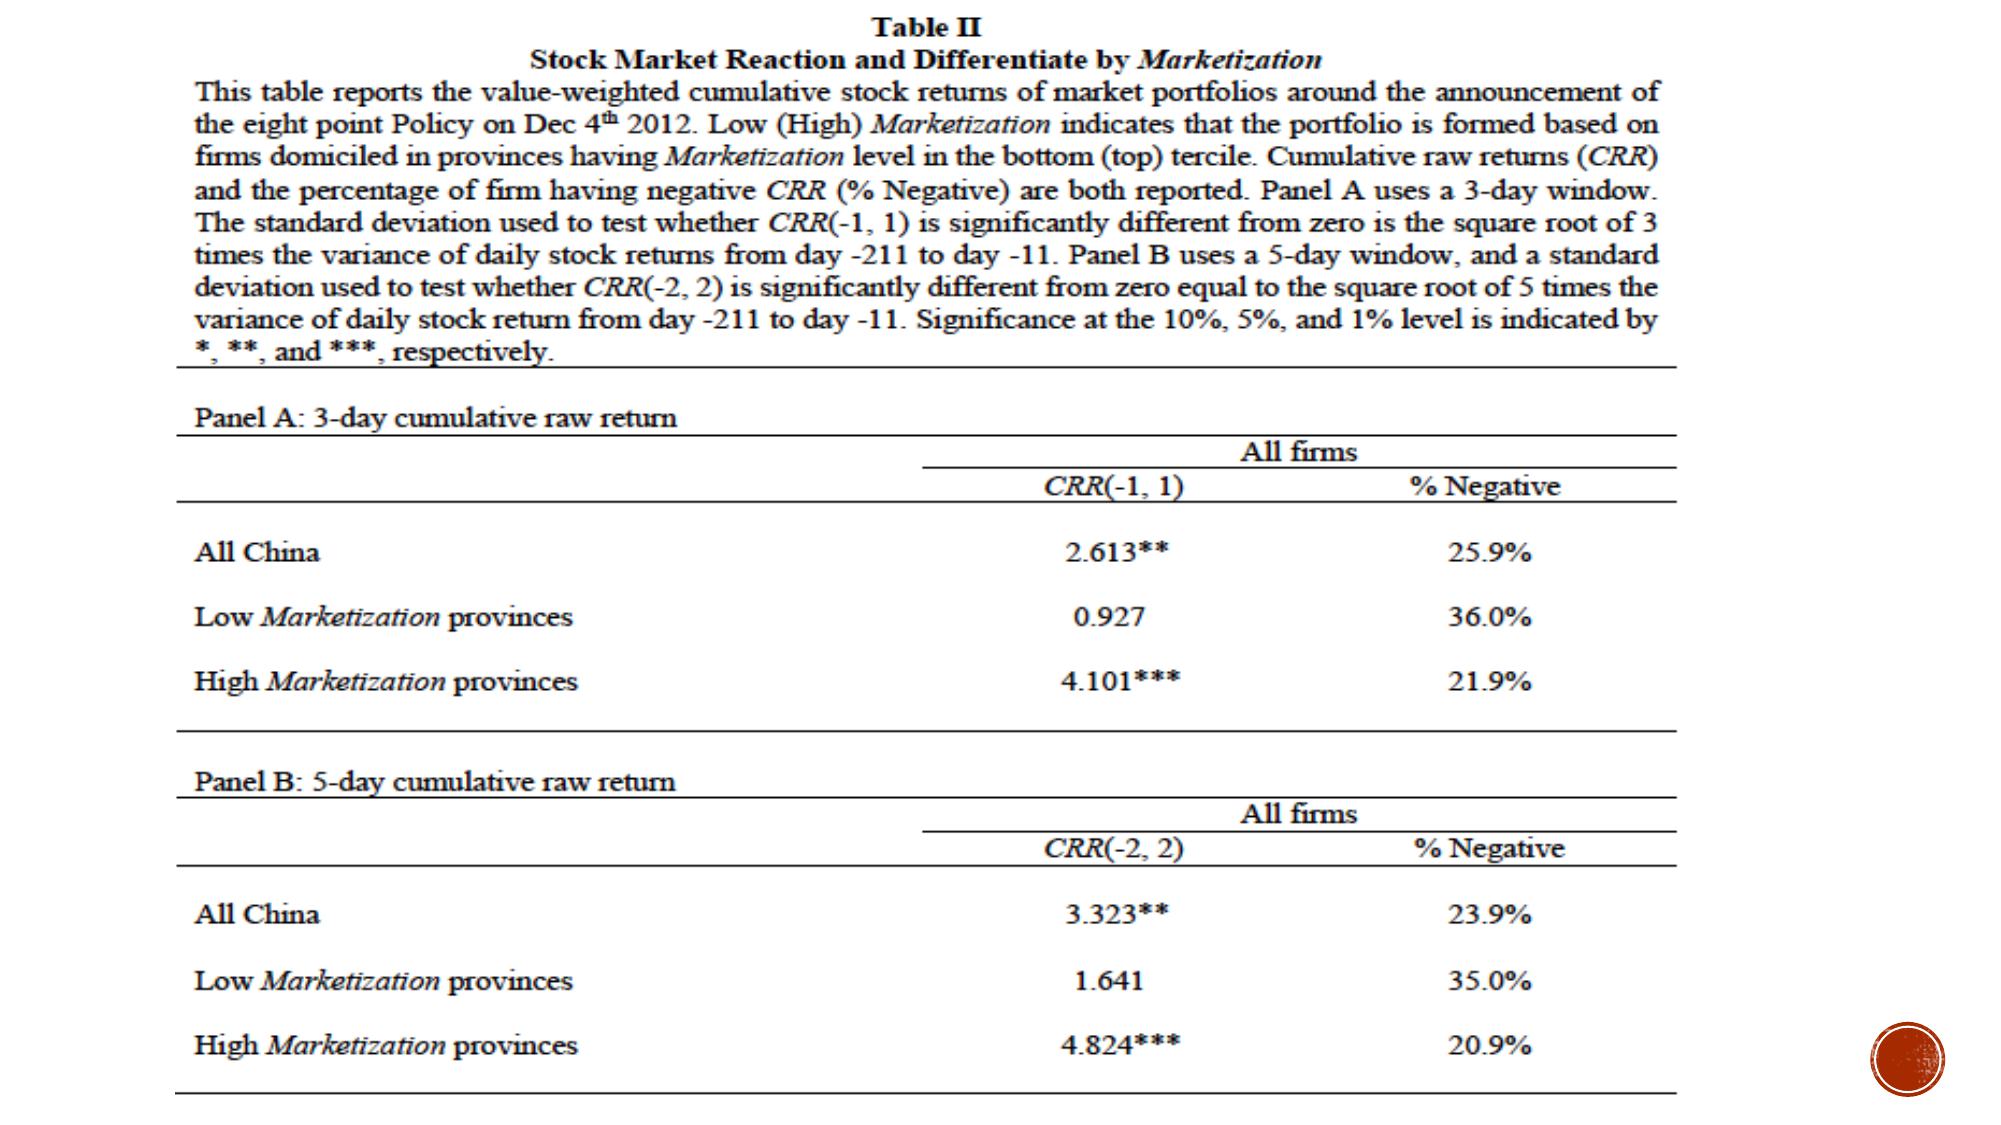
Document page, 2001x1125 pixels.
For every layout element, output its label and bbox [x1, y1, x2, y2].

list [180, 5, 1697, 1121]
